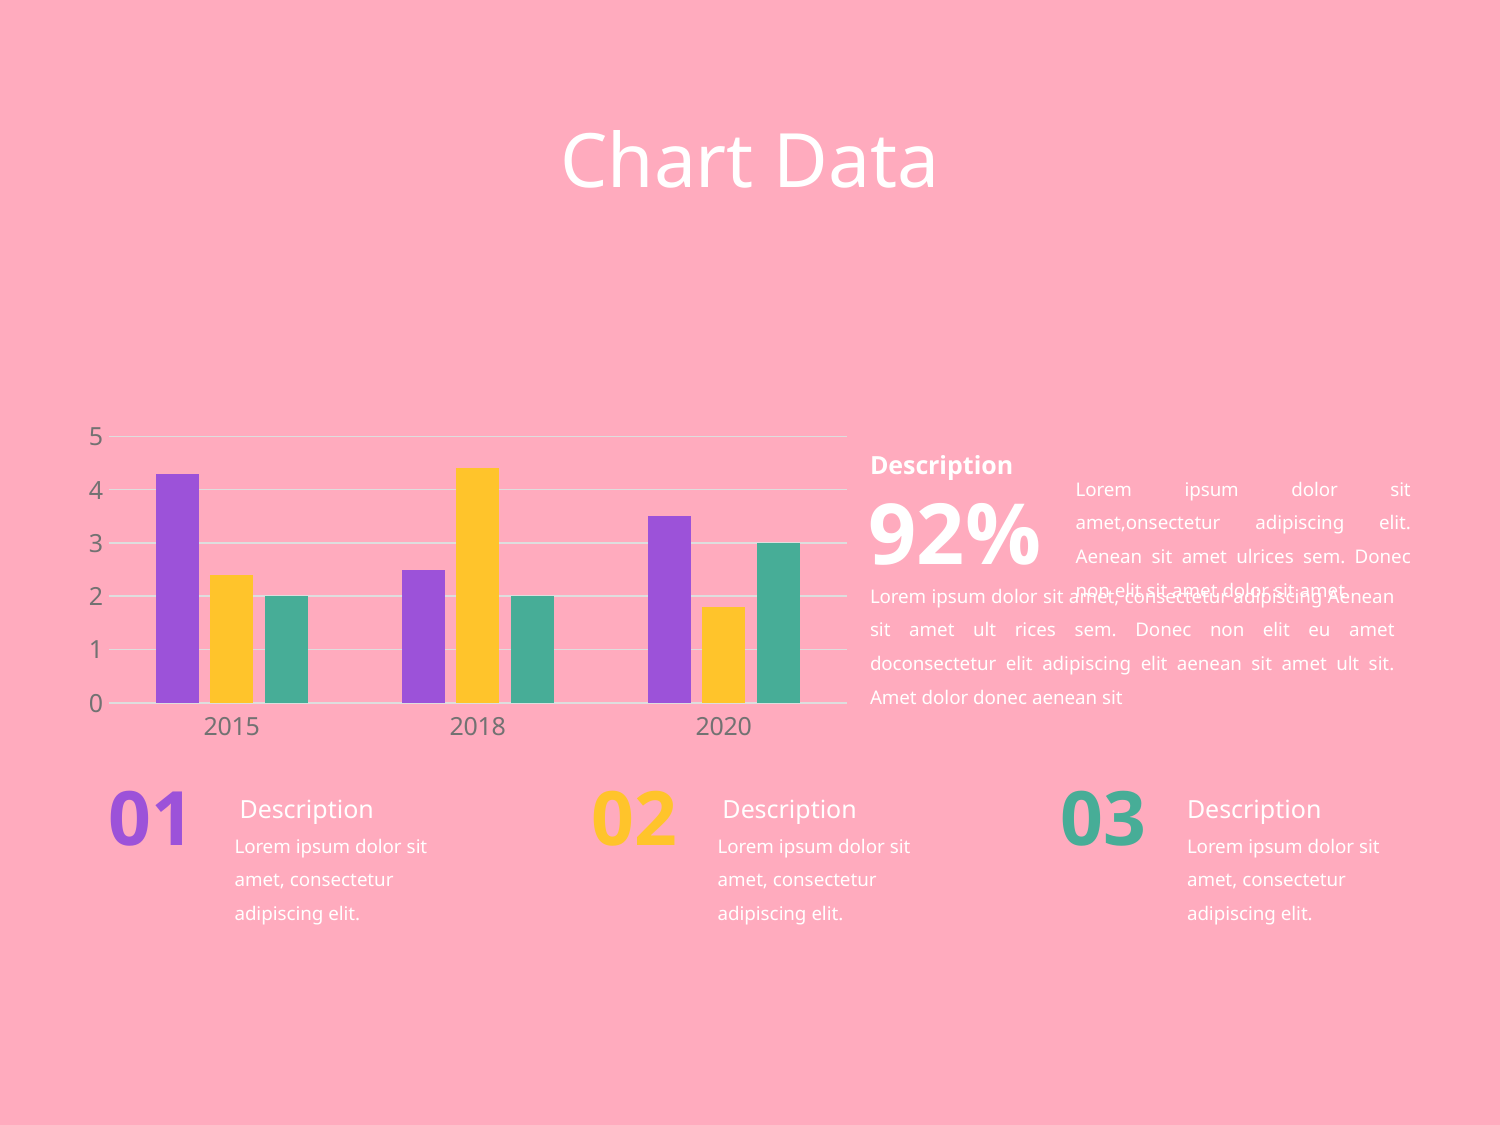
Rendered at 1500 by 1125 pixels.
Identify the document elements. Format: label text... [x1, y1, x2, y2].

text_box 01 [93, 763, 221, 869]
text_box Lorem ipsum dolor sit amet,onsectetur adipiscing elit. Aenean sit amet ulrices sem. Donec non elit sit amet dolor sit amet [1060, 458, 1426, 609]
chart [72, 412, 863, 750]
text_box Description [224, 785, 427, 831]
text_box Description [863, 442, 1120, 487]
text_box Description [1172, 785, 1374, 831]
text_box Description [707, 785, 910, 831]
text_box Lorem ipsum dolor sit amet, consectetur adipiscing Aenean sit amet ult rices sem. Donec non elit eu amet doconsectetur elit adipiscing elit aenean sit amet ult sit. Amet dolor donec aenean sit [863, 565, 1409, 716]
text_box Lorem ipsum dolor sit amet, consectetur adipiscing elit. [219, 815, 492, 932]
text_box Lorem ipsum dolor sit amet, consectetur adipiscing elit. [1172, 815, 1445, 932]
text_box 92% [863, 487, 1057, 565]
text_box 02 [577, 763, 704, 869]
text_box 03 [1045, 763, 1173, 869]
text_box Lorem ipsum dolor sit amet, consectetur adipiscing elit. [702, 815, 975, 932]
title Chart Data [103, 13, 1397, 314]
